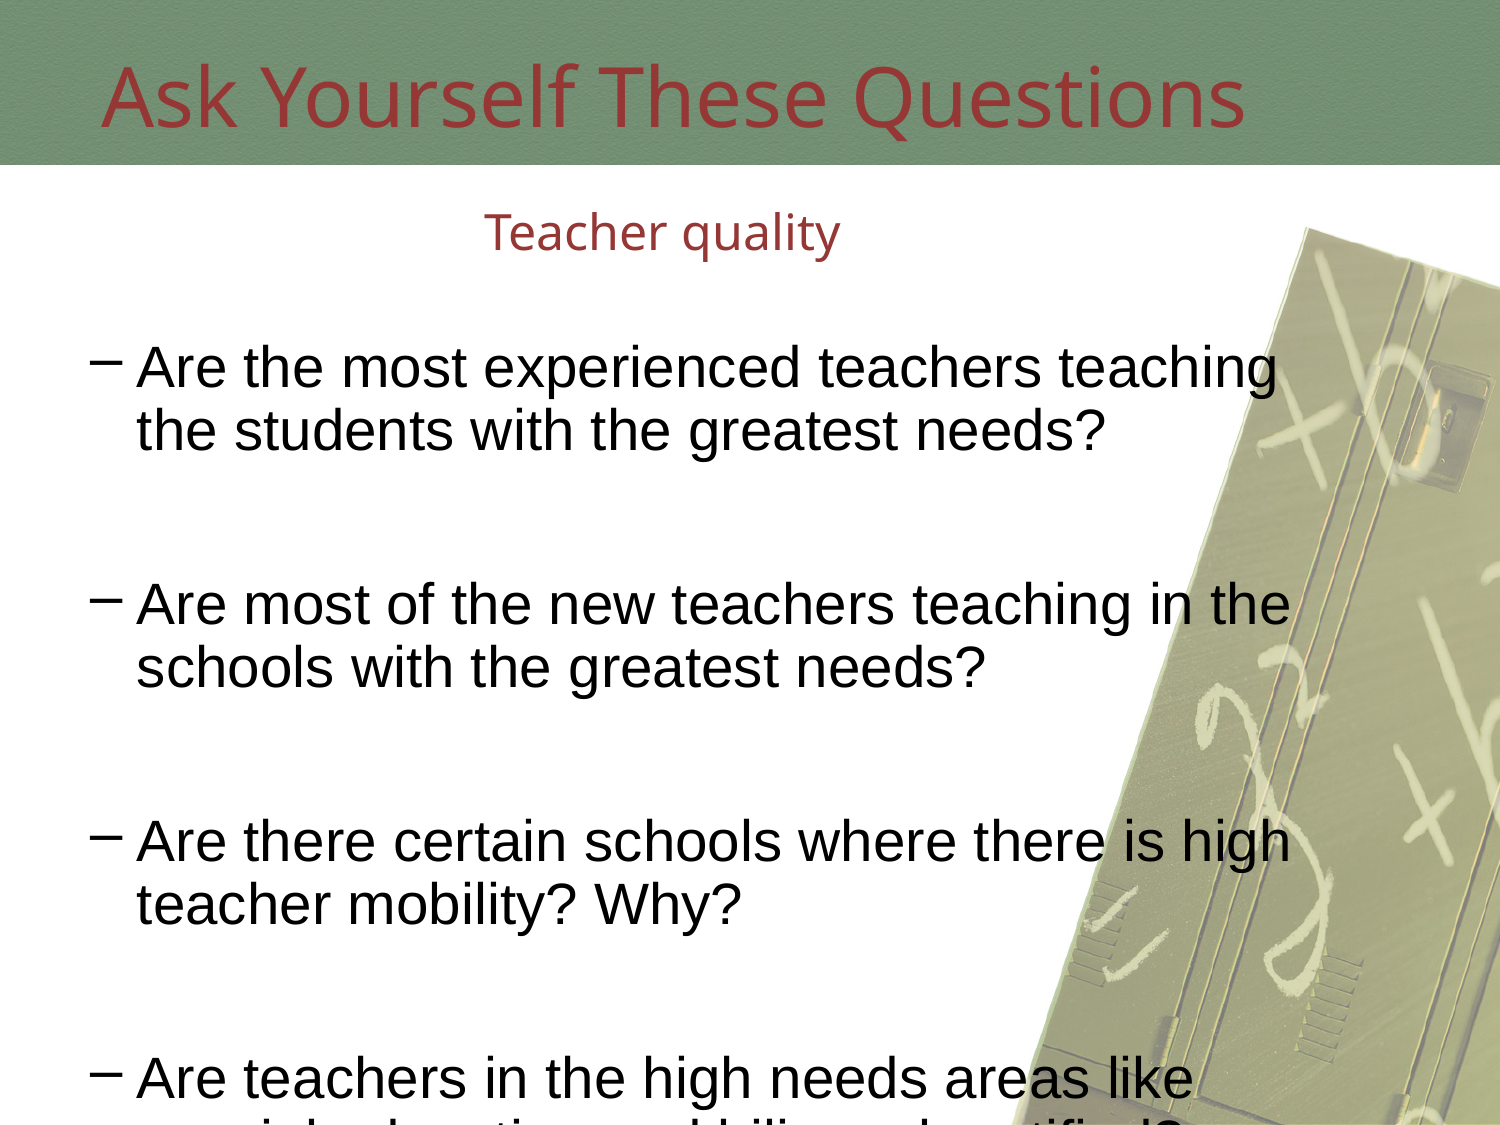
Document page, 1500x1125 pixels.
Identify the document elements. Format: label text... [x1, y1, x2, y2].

list Teacher quality Are the most experienced teachers teaching the students with the greatest needs? Are most of the new teachers teaching in the schools with the greatest needs? Are there certain schools where there is high teacher mobility? Why? Are teachers in the high needs areas like special education and bilingual certified? [0, 199, 1326, 1051]
picture [0, 0, 1500, 1125]
title Ask Yourself These Questions [0, 24, 1351, 163]
